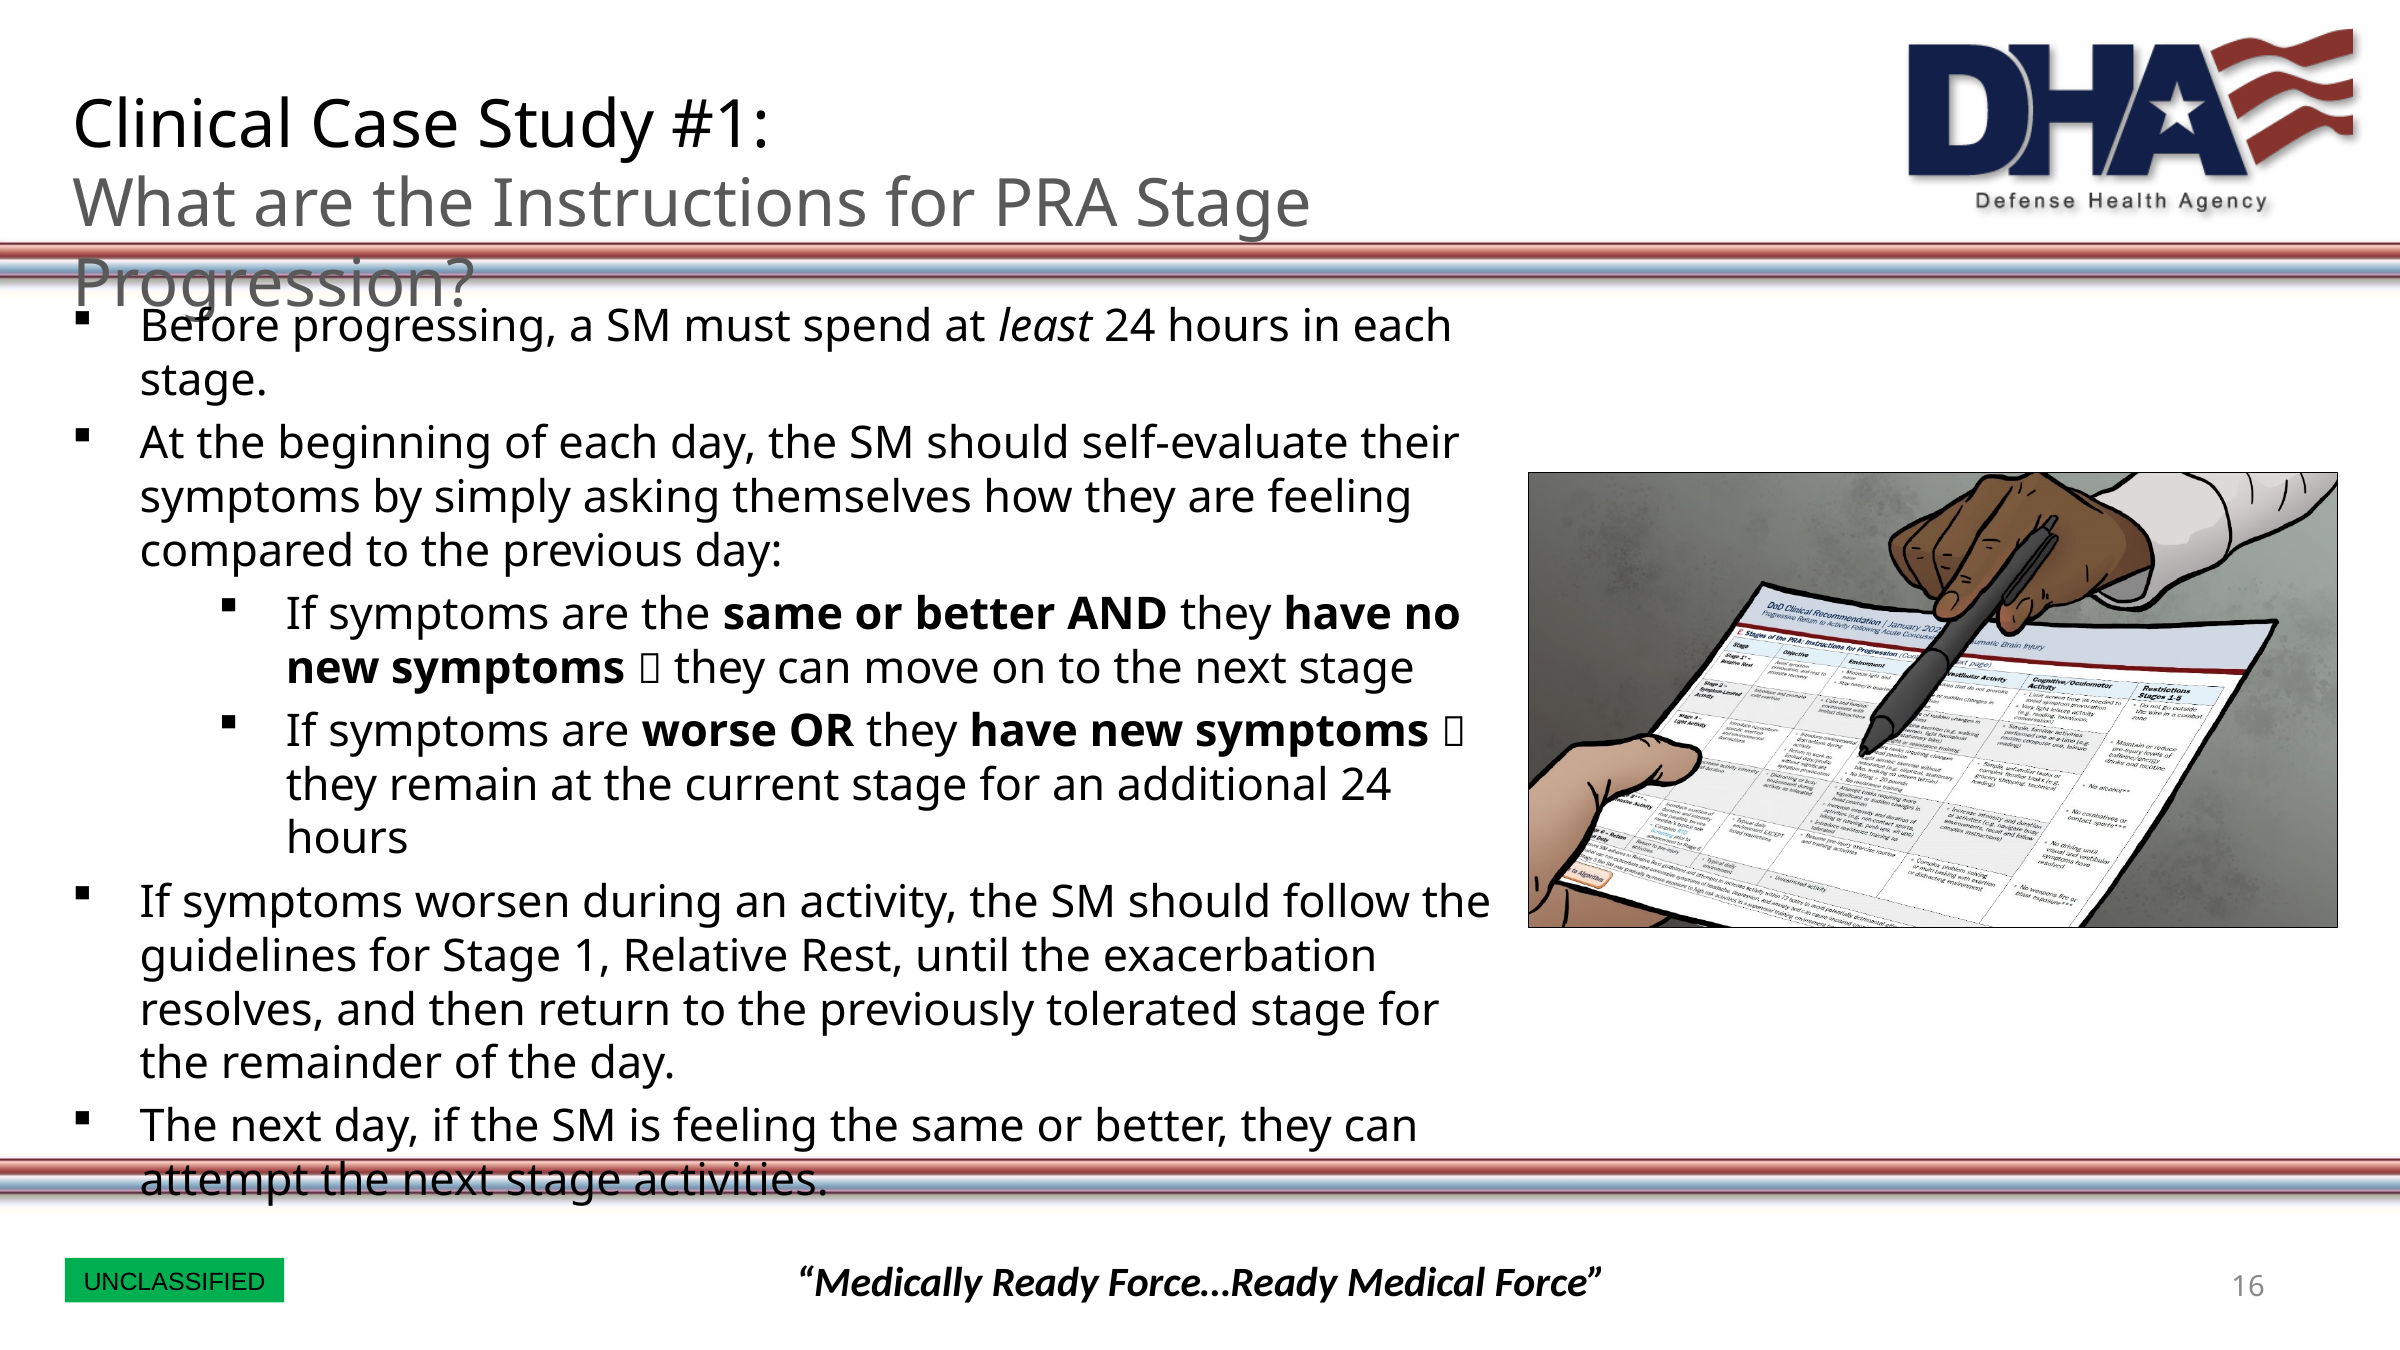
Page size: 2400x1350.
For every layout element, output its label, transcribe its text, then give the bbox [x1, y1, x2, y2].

picture [1529, 237, 2400, 297]
picture [1527, 472, 2337, 928]
slide_number 16 [2000, 1251, 2280, 1324]
list Before progressing, a SM must spend at least 24 hours in each stage. At the beginning of each day, the SM should self-evaluate their symptoms by simply asking themselves how they are feeling compared to the previous day: If symptoms are the same or better AND they have no new symptoms  they can move on to the next stage If symptoms are worse OR they have new symptoms  they remain at the current stage for an additional 24 hours If symptoms worsen during an activity, the SM should follow the guidelines for Stage 1, Relative Rest, until the exacerbation resolves, and then return to the previously tolerated stage for the remainder of the day. The next day, if the SM is feeling the same or better, they can attempt the next stage activities. [57, 225, 1529, 1108]
title Clinical Case Study #1: What are the Instructions for PRA Stage Progression? [57, 72, 1708, 225]
picture [0, 1153, 2400, 1213]
picture [1908, 28, 2353, 213]
picture [0, 237, 57, 297]
